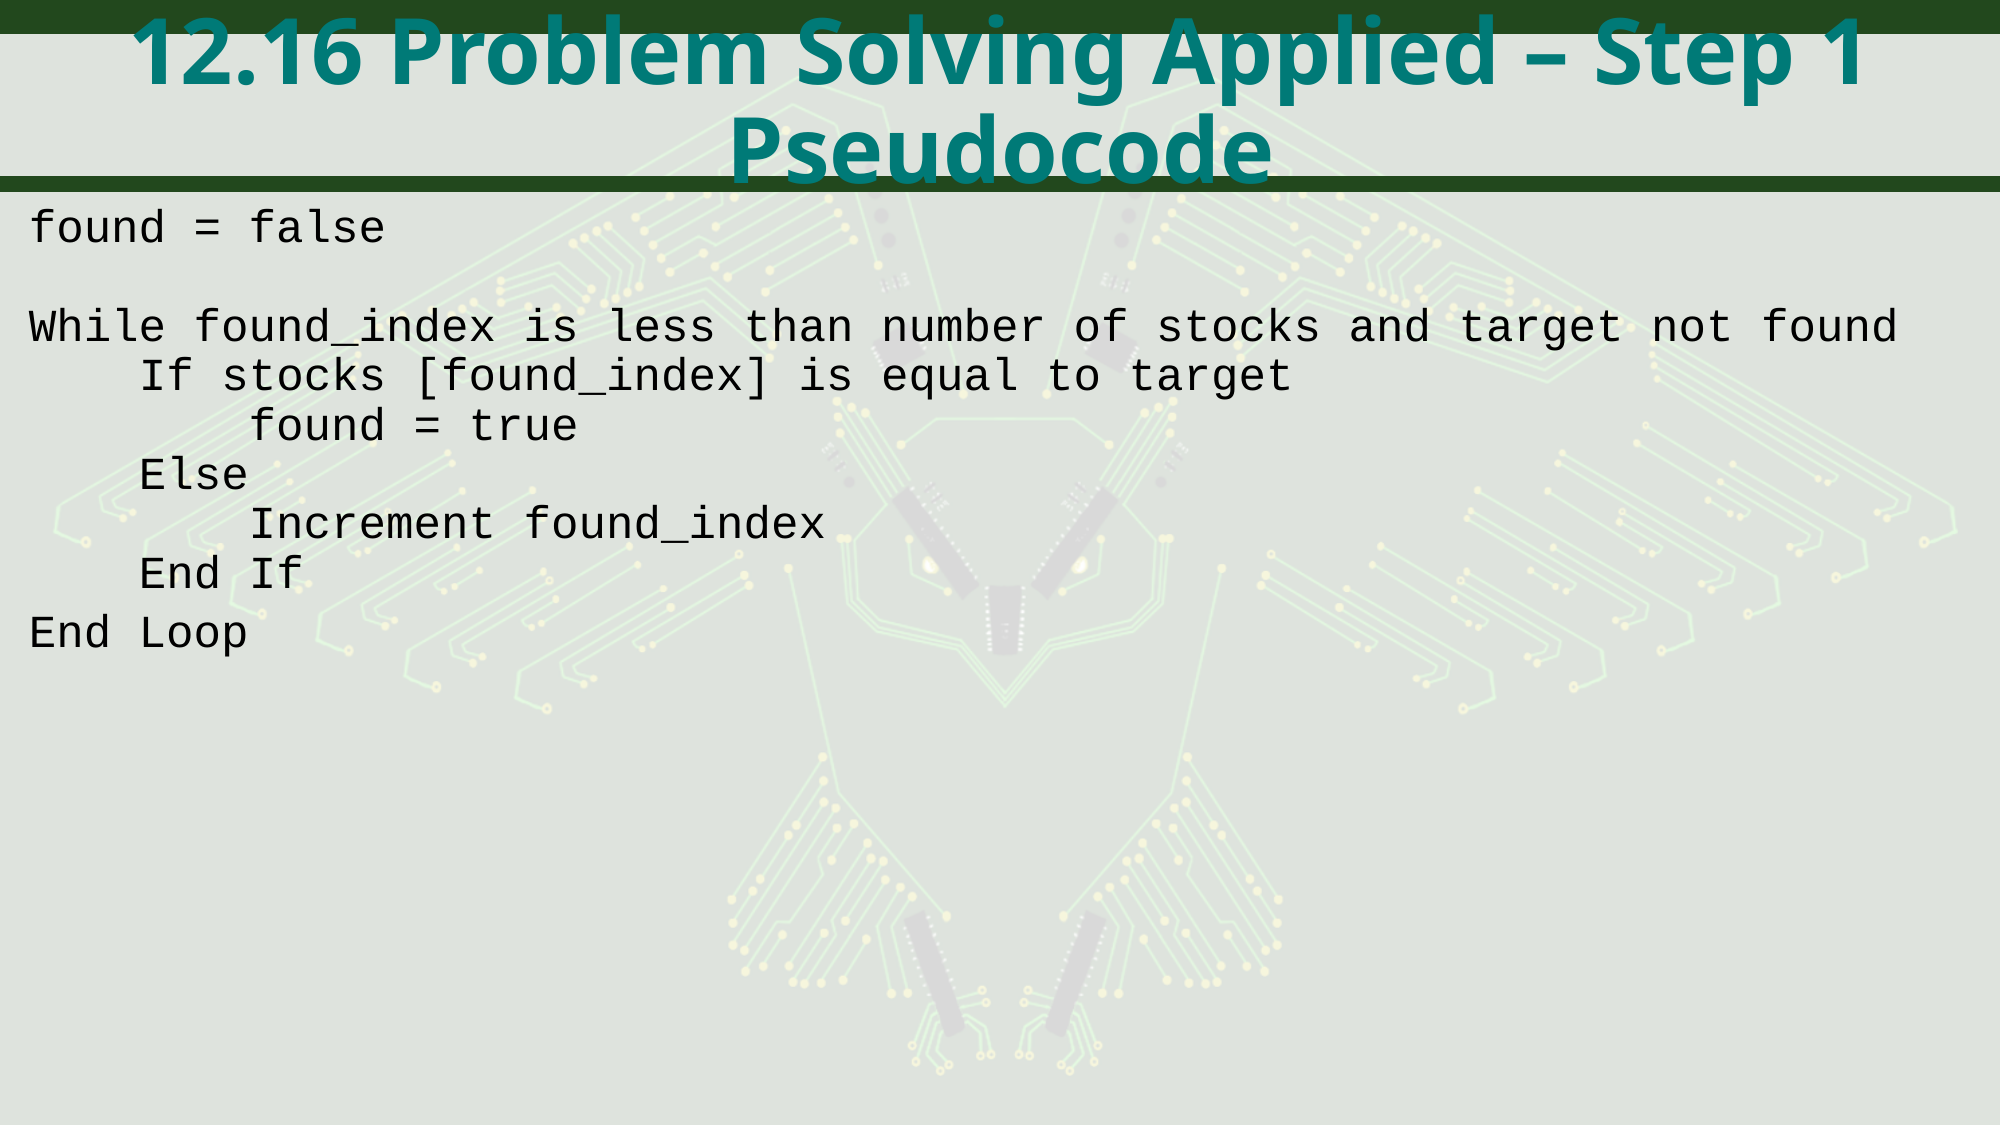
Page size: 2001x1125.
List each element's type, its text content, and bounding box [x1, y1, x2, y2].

title 12.16 Problem Solving Applied – Step 1 Pseudocode [13, 36, 1989, 173]
list found = false While found_index is less than number of stocks and target not found If stocks [found_index] is equal to target found = true Else Increment found_index End If End Loop [13, 195, 1989, 1014]
